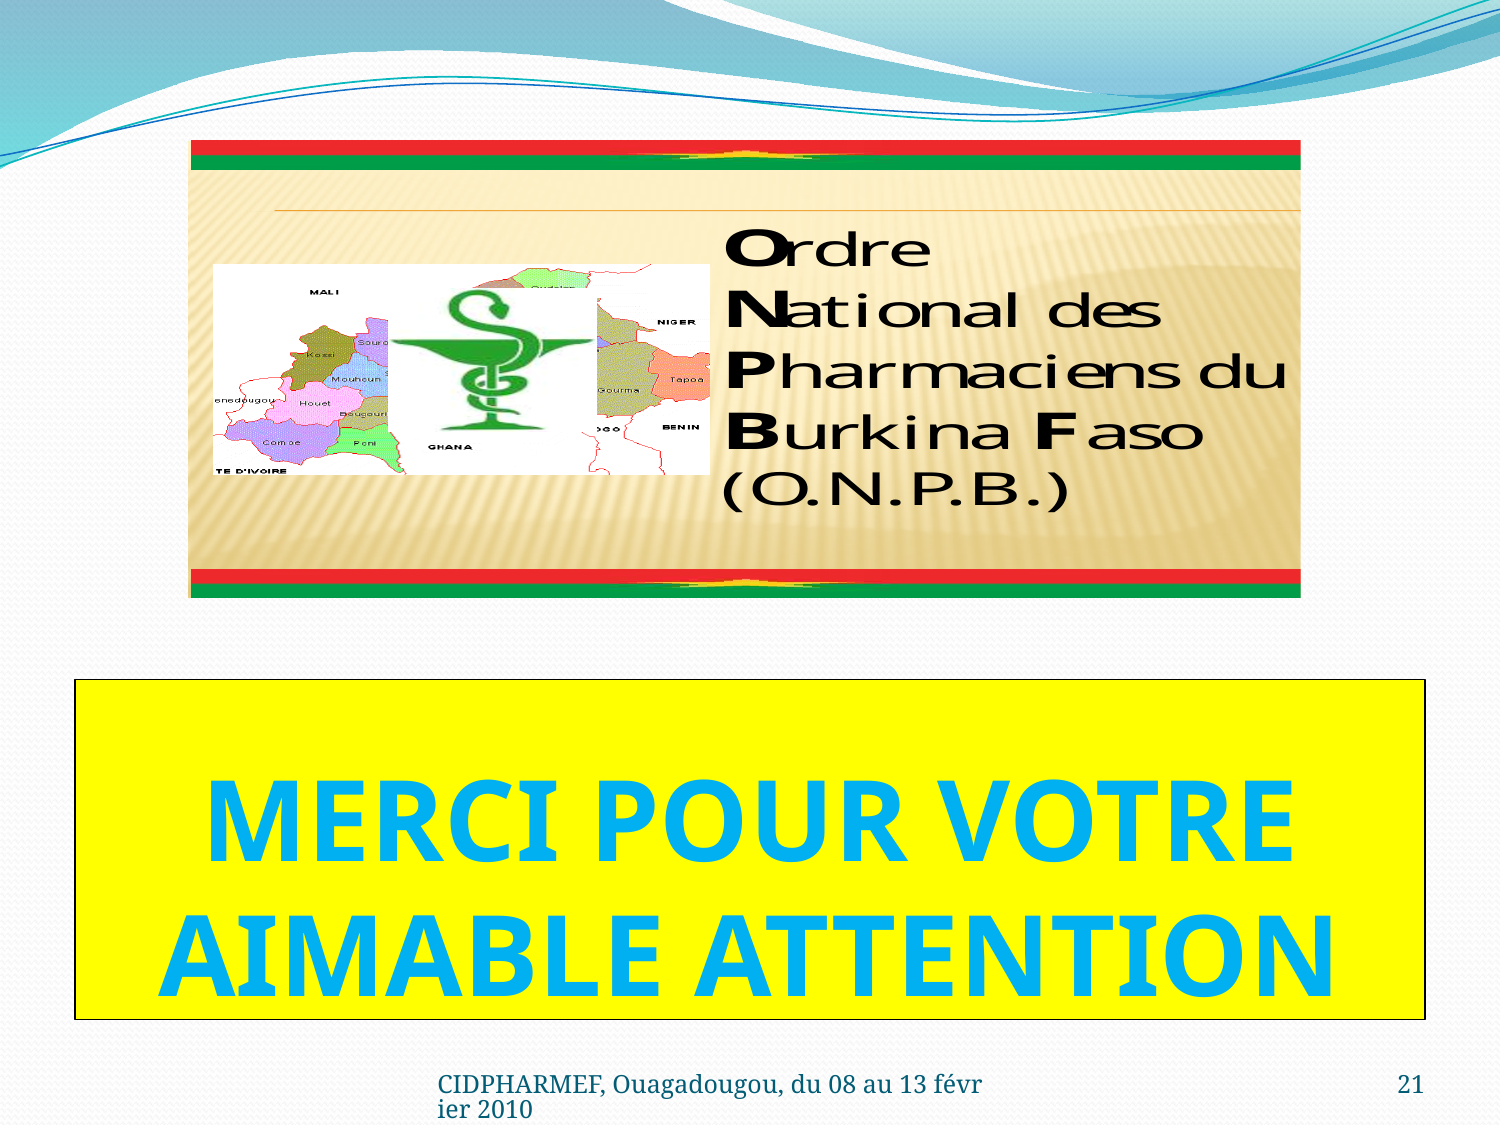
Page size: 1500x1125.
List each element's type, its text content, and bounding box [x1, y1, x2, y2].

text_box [187, 140, 1301, 598]
slide_number 21 [1299, 1042, 1425, 1103]
footer CIDPHARMEF, Ouagadougou, du 08 au 13 février 2010 [437, 1042, 988, 1103]
title MERCI POUR VOTRE AIMABLE ATTENTION [75, 679, 1425, 1020]
